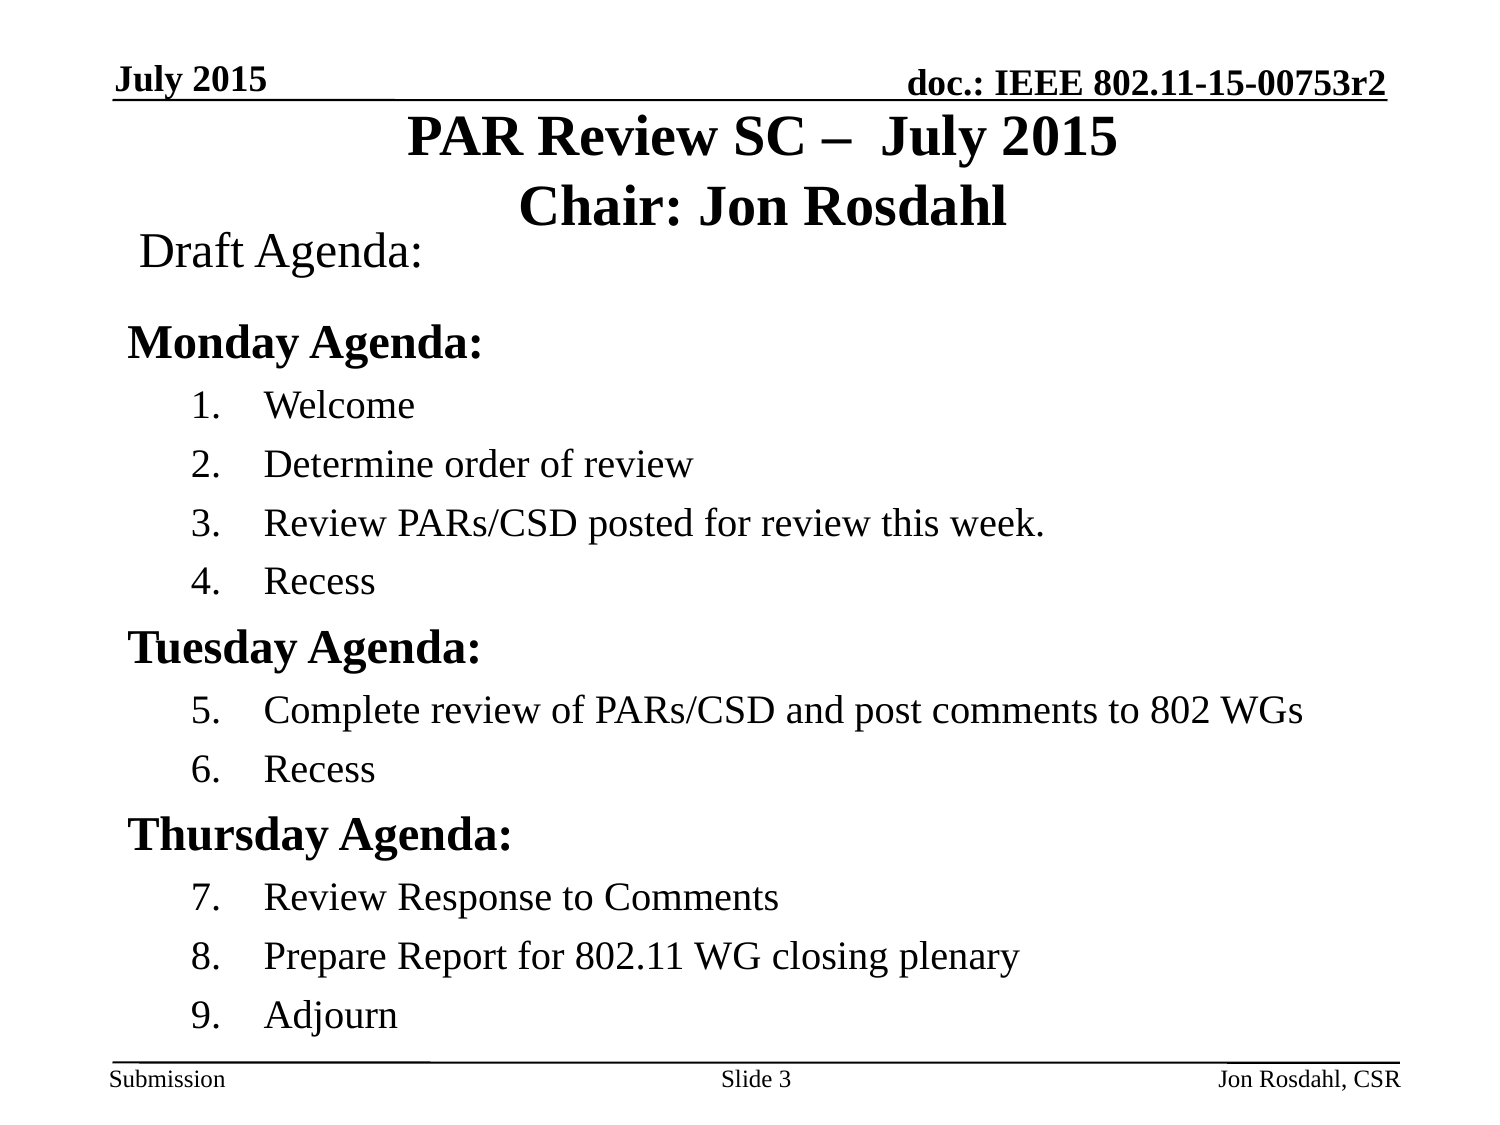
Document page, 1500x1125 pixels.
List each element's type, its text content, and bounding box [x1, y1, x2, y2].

text_box Draft Agenda: [123, 210, 585, 286]
title PAR Review SC – July 2015 Chair: Jon Rosdahl [88, 101, 1439, 232]
footer Jon Rosdahl, CSR [878, 1061, 1402, 1093]
slide_number Slide 3 [712, 1061, 800, 1123]
list Monday Agenda: Welcome Determine order of review Review PARs/CSD posted for review this week. Recess Tuesday Agenda: Complete review of PARs/CSD and post comments to 802 WGs Recess Thursday Agenda: Review Response to Comments Prepare Report for 802.11 WG closing plenary Adjourn [111, 302, 1377, 1046]
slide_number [114, 54, 423, 100]
